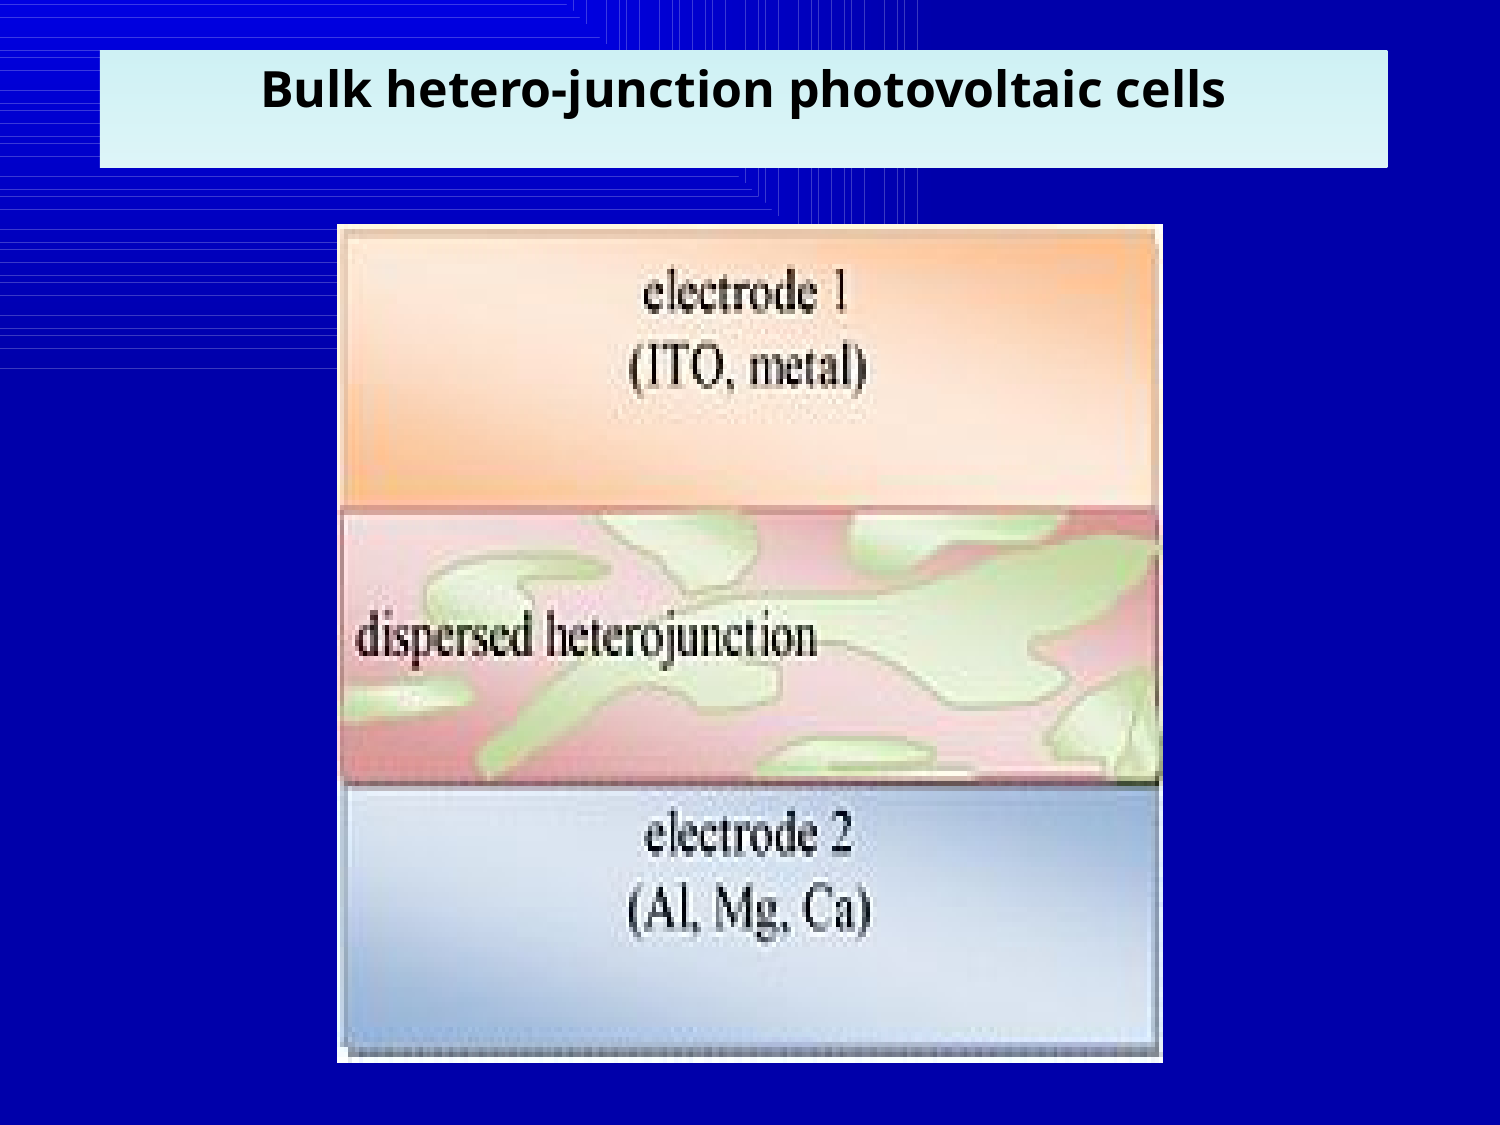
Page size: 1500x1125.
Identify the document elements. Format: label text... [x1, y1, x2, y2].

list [337, 224, 1163, 1063]
title Bulk hetero-junction photovoltaic cells [99, 50, 1388, 168]
